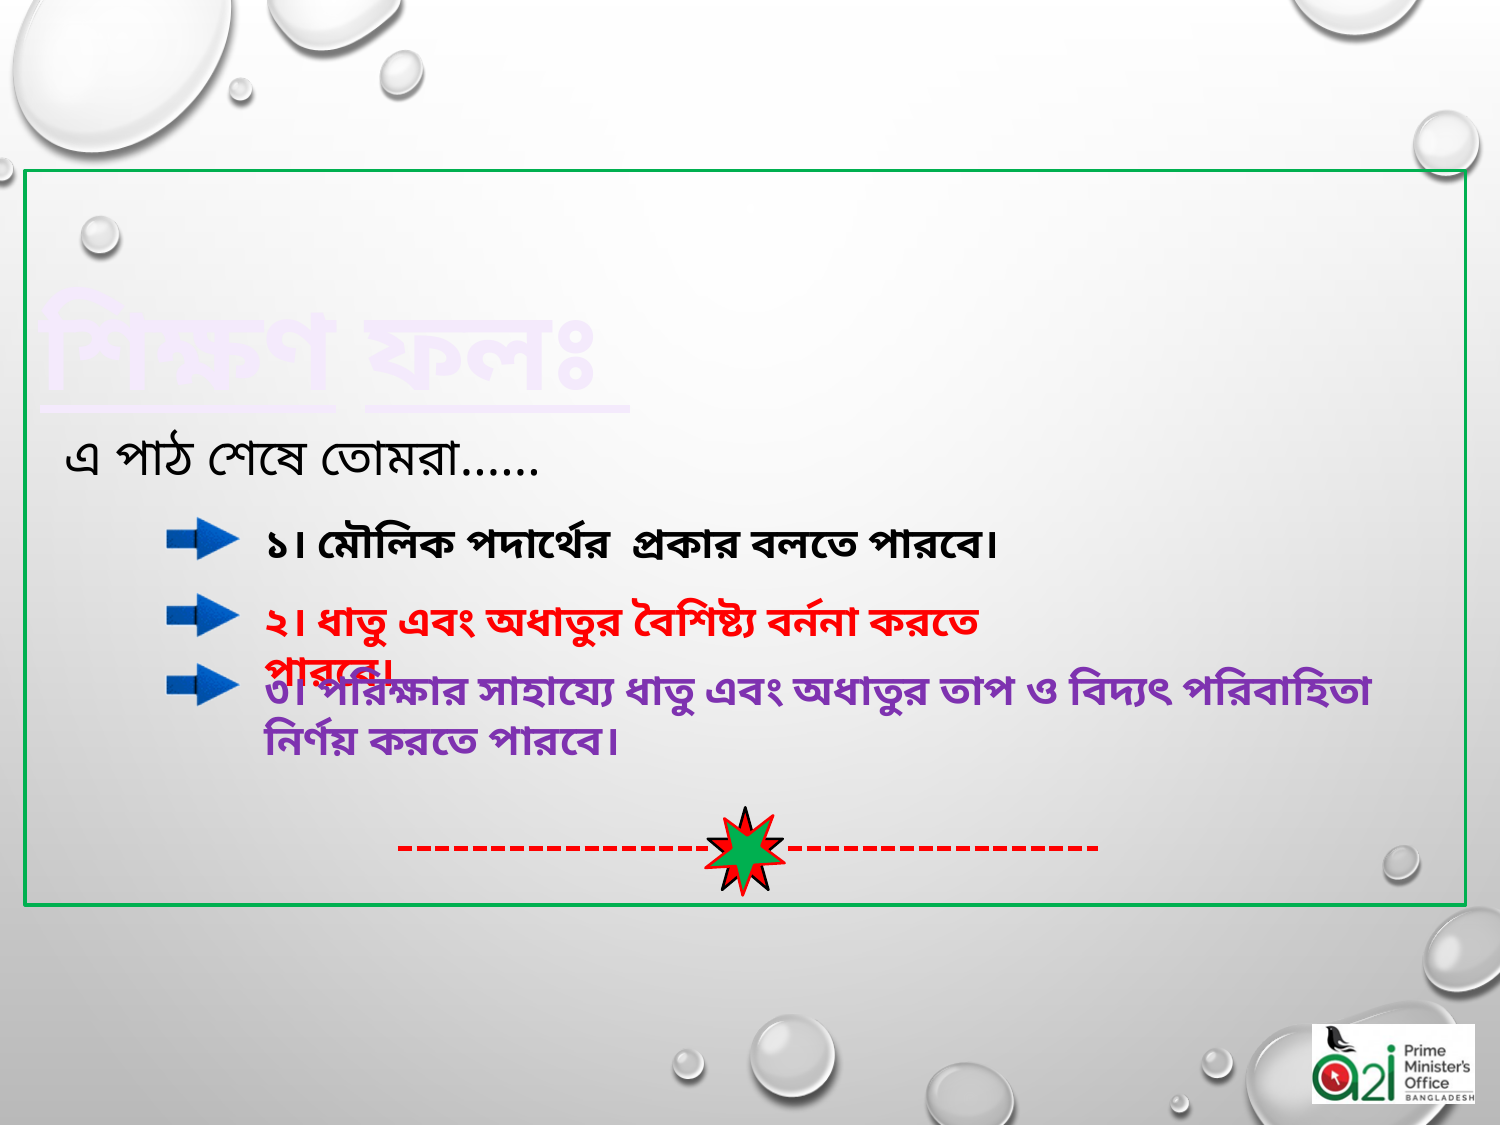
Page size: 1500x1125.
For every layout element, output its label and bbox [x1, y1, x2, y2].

text_box [155, 508, 1126, 576]
text_box [155, 585, 1088, 653]
text_box [155, 654, 1438, 722]
picture [0, 0, 1500, 1125]
text_box [24, 169, 1466, 913]
